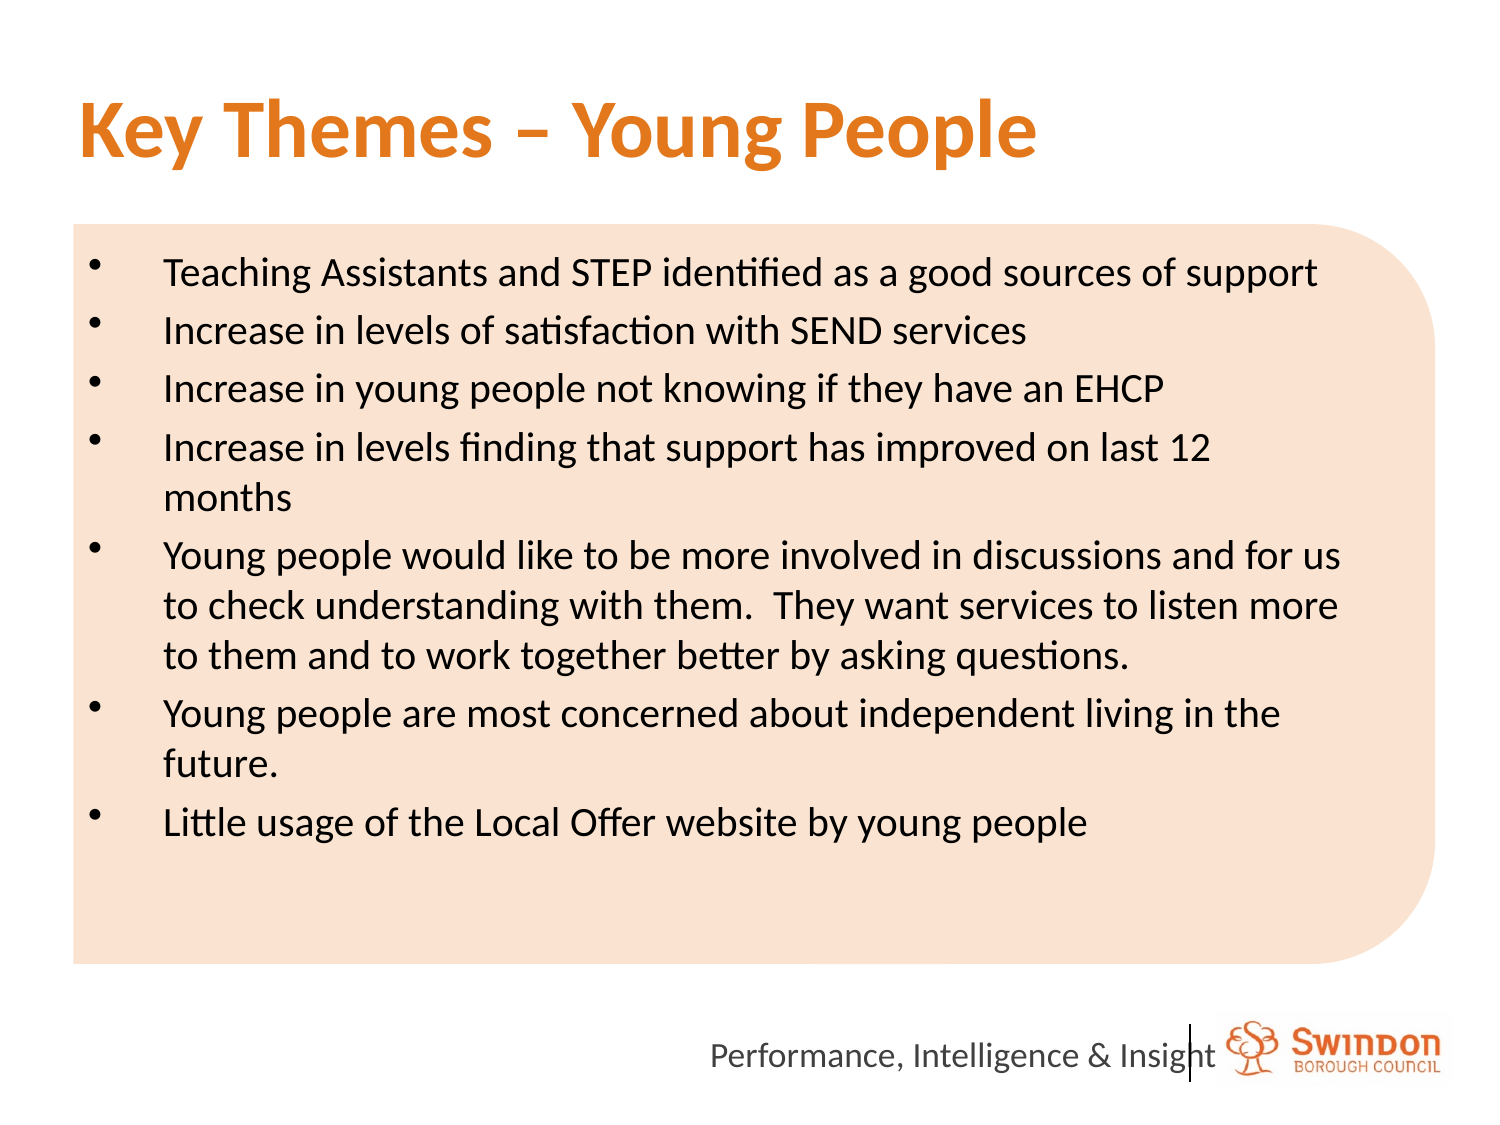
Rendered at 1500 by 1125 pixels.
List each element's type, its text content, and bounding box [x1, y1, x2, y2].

list Key Themes – Young People [64, 66, 1424, 177]
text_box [73, 223, 1436, 965]
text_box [655, 1011, 1454, 1086]
